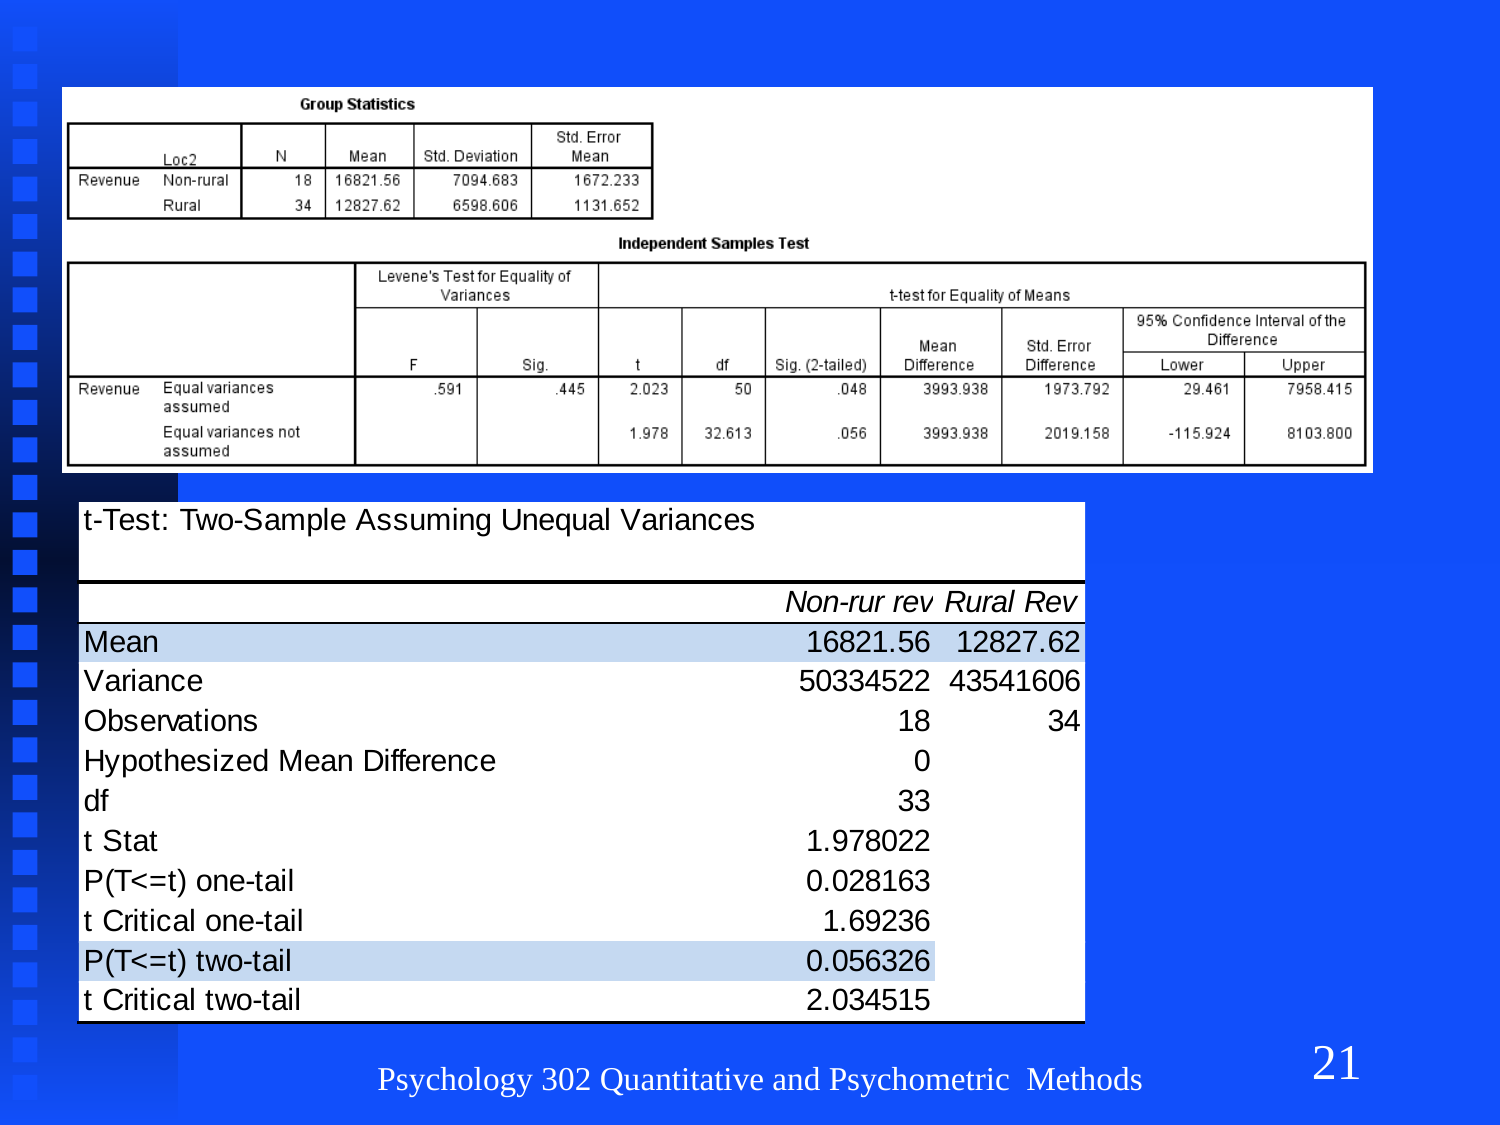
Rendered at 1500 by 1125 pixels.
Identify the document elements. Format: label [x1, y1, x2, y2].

picture [62, 87, 1373, 474]
picture [76, 499, 1088, 1026]
